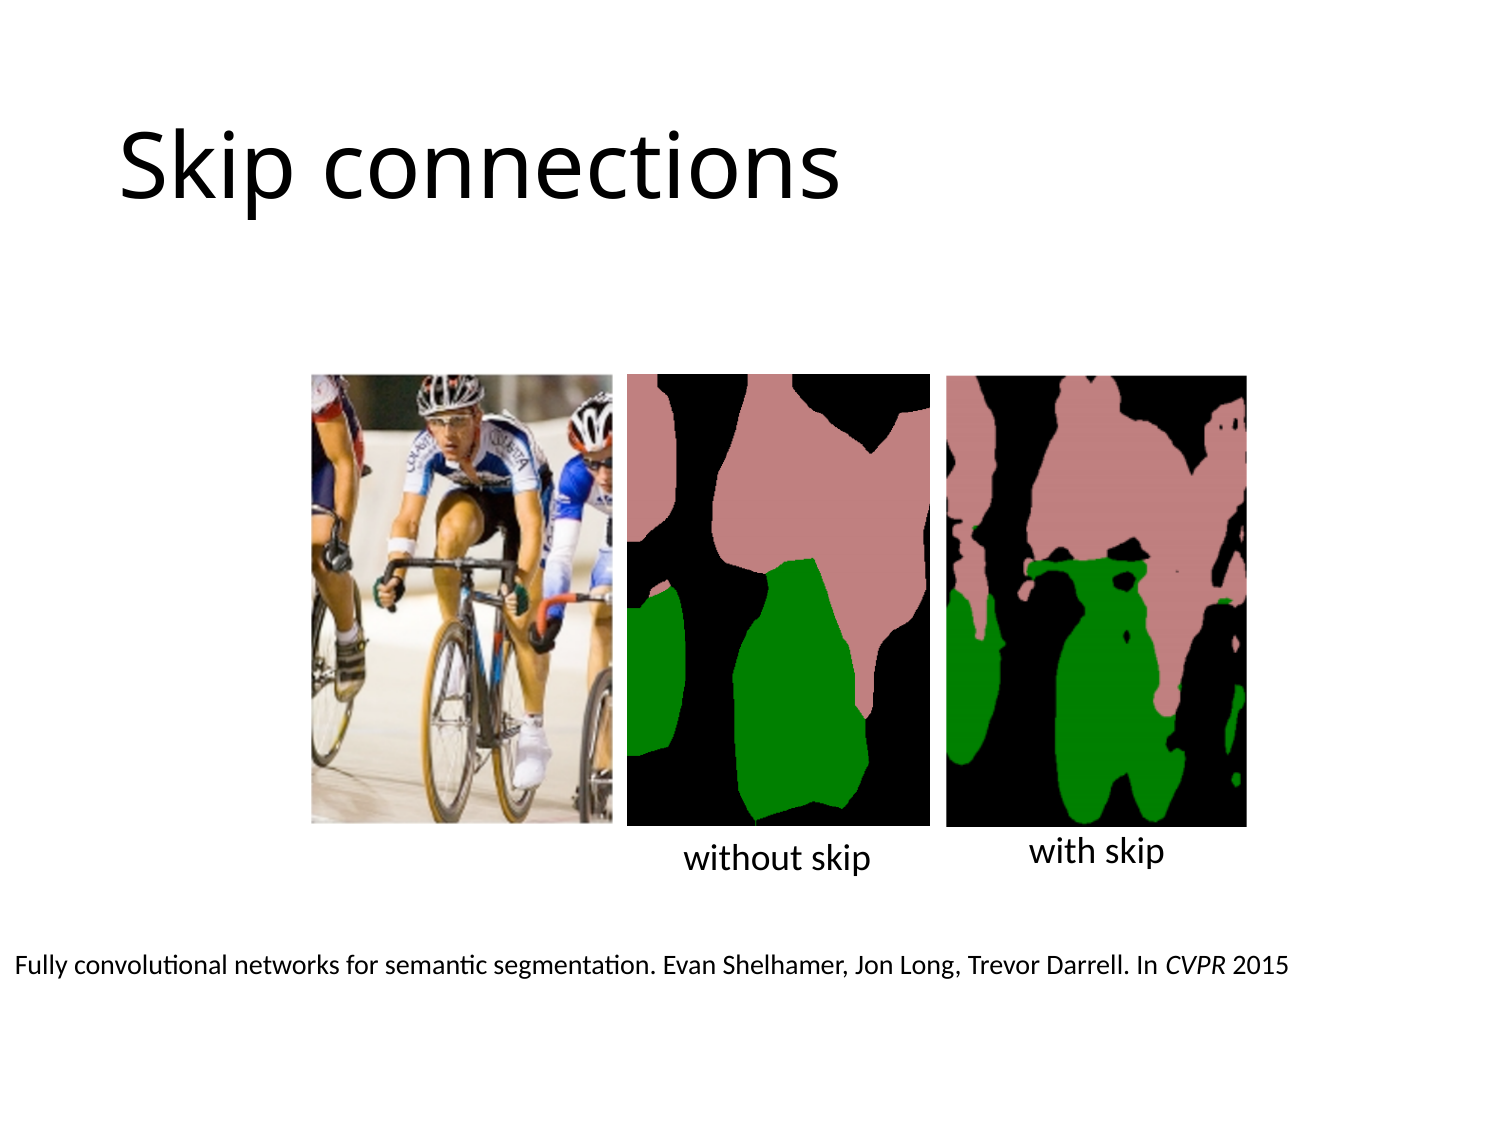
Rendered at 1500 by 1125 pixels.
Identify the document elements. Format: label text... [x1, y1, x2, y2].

picture [625, 373, 930, 826]
text_box without skip [625, 826, 929, 886]
picture [945, 373, 1250, 827]
text_box Fully convolutional networks for semantic segmentation. Evan Shelhamer, Jon Long, Trevor Darrell. In CVPR 2015 [0, 938, 1500, 988]
text_box with skip [945, 827, 1249, 879]
title Skip connections [103, 59, 1397, 278]
picture [311, 373, 613, 824]
